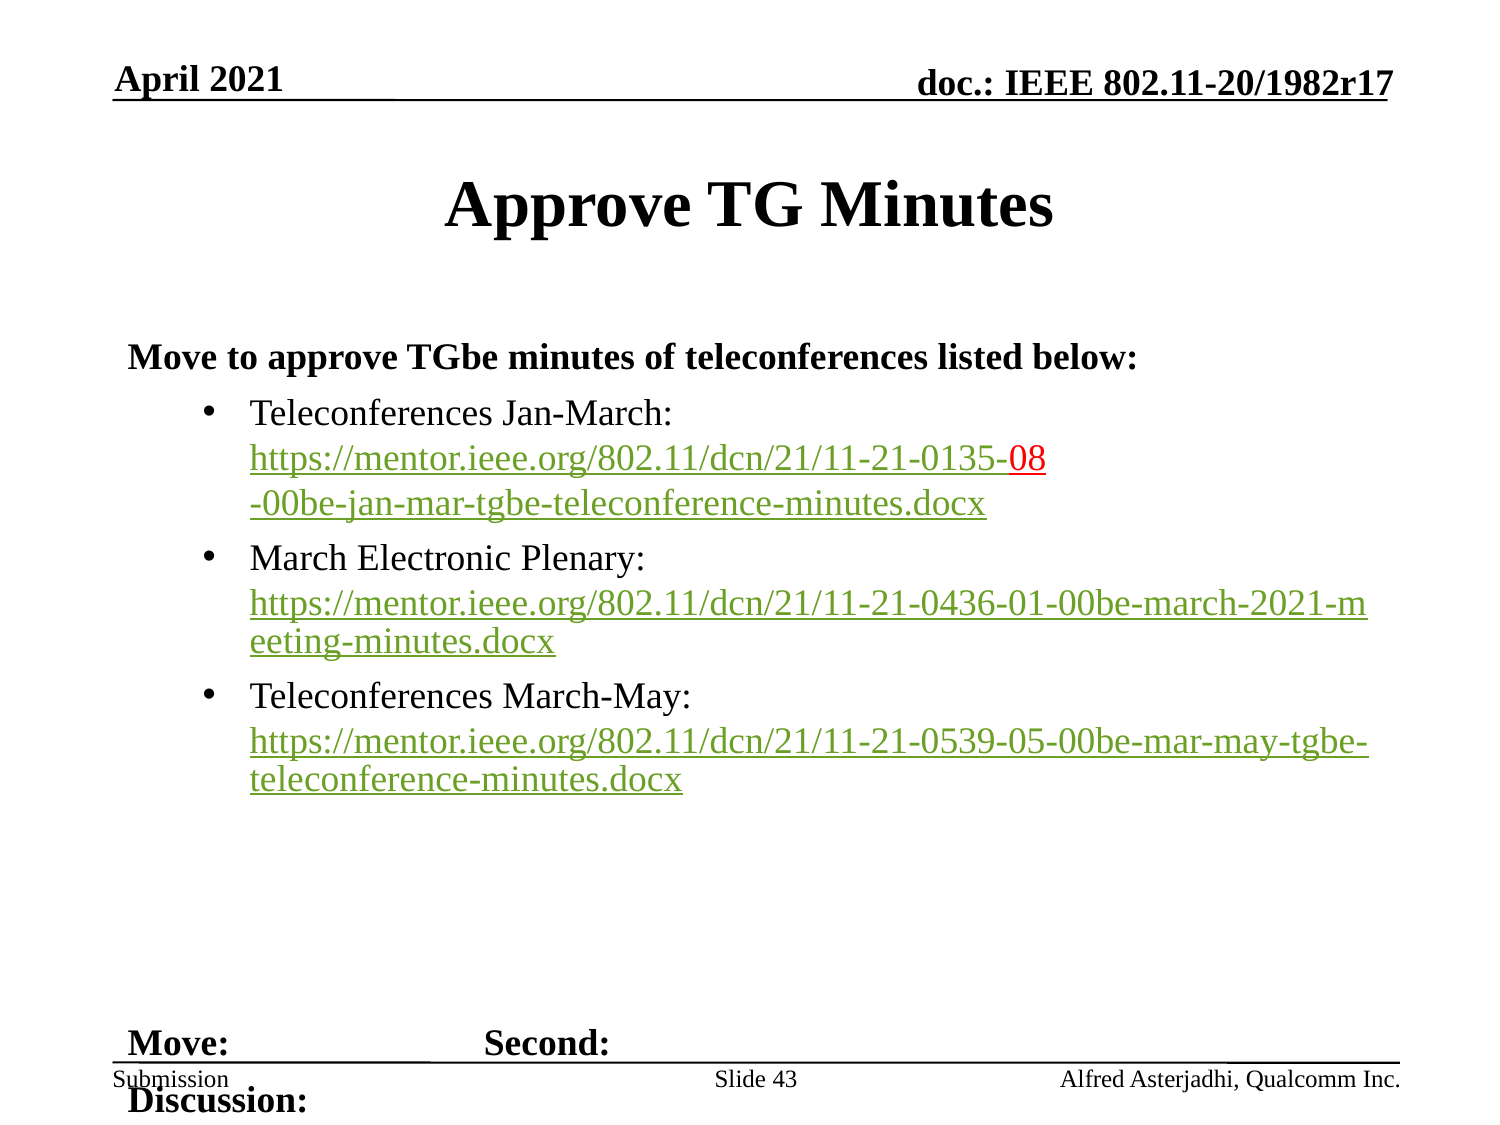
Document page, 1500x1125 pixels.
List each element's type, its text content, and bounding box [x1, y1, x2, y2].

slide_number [114, 54, 423, 100]
list Move to approve TGbe minutes of teleconferences listed below: Teleconferences Jan-March: https://mentor.ieee.org/802.11/dcn/21/11-21-0135-08-00be-jan-mar-tgbe-teleconference-minutes.docx March Electronic Plenary: https://mentor.ieee.org/802.11/dcn/21/11-21-0436-01-00be-march-2021-meeting-minutes.docx Teleconferences March-May: https://mentor.ieee.org/802.11/dcn/21/11-21-0539-05-00be-mar-may-tgbe-teleconference-minutes.docx Move: Second: Discussion: Result: [112, 324, 1388, 1000]
title Approve TG Minutes [112, 112, 1388, 288]
slide_number Slide 43 [712, 1061, 800, 1123]
footer Alfred Asterjadhi, Qualcomm Inc. [878, 1061, 1402, 1093]
